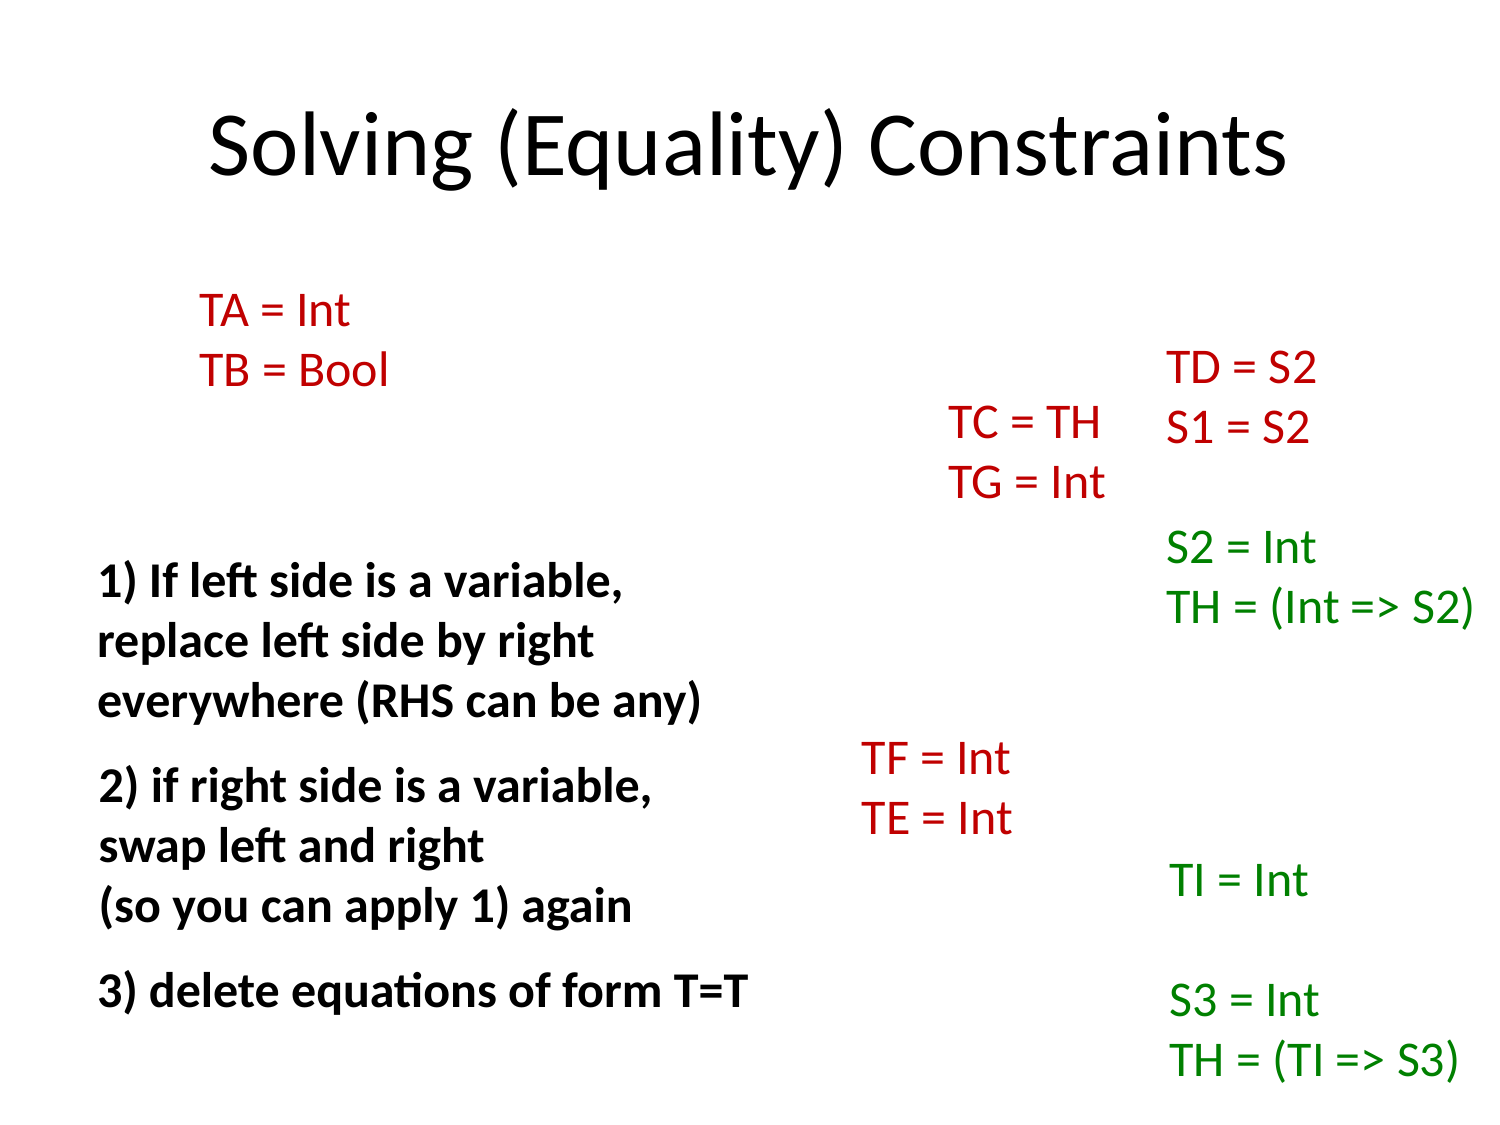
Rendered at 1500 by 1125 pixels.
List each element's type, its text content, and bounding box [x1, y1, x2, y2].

text_box TF = Int TE = Int [846, 657, 1270, 853]
text_box 2) if right side is a variable, swap left and right (so you can apply 1) again [84, 744, 673, 940]
text_box TD = S2 S1 = S2 S2 = Int TH = (Int => S2) [1151, 325, 1494, 641]
text_box TI = Int S3 = Int TH = (TI => S3) [1155, 779, 1497, 1094]
title Solving (Equality) Constraints [37, 45, 1461, 233]
text_box 1) If left side is a variable, replace left side by right everywhere (RHS can be any) [82, 540, 750, 735]
text_box 3) delete equations of form T=T [82, 950, 838, 1025]
text_box TA = Int TB = Bool [184, 269, 499, 404]
text_box TC = TH TG = Int [934, 381, 1122, 517]
